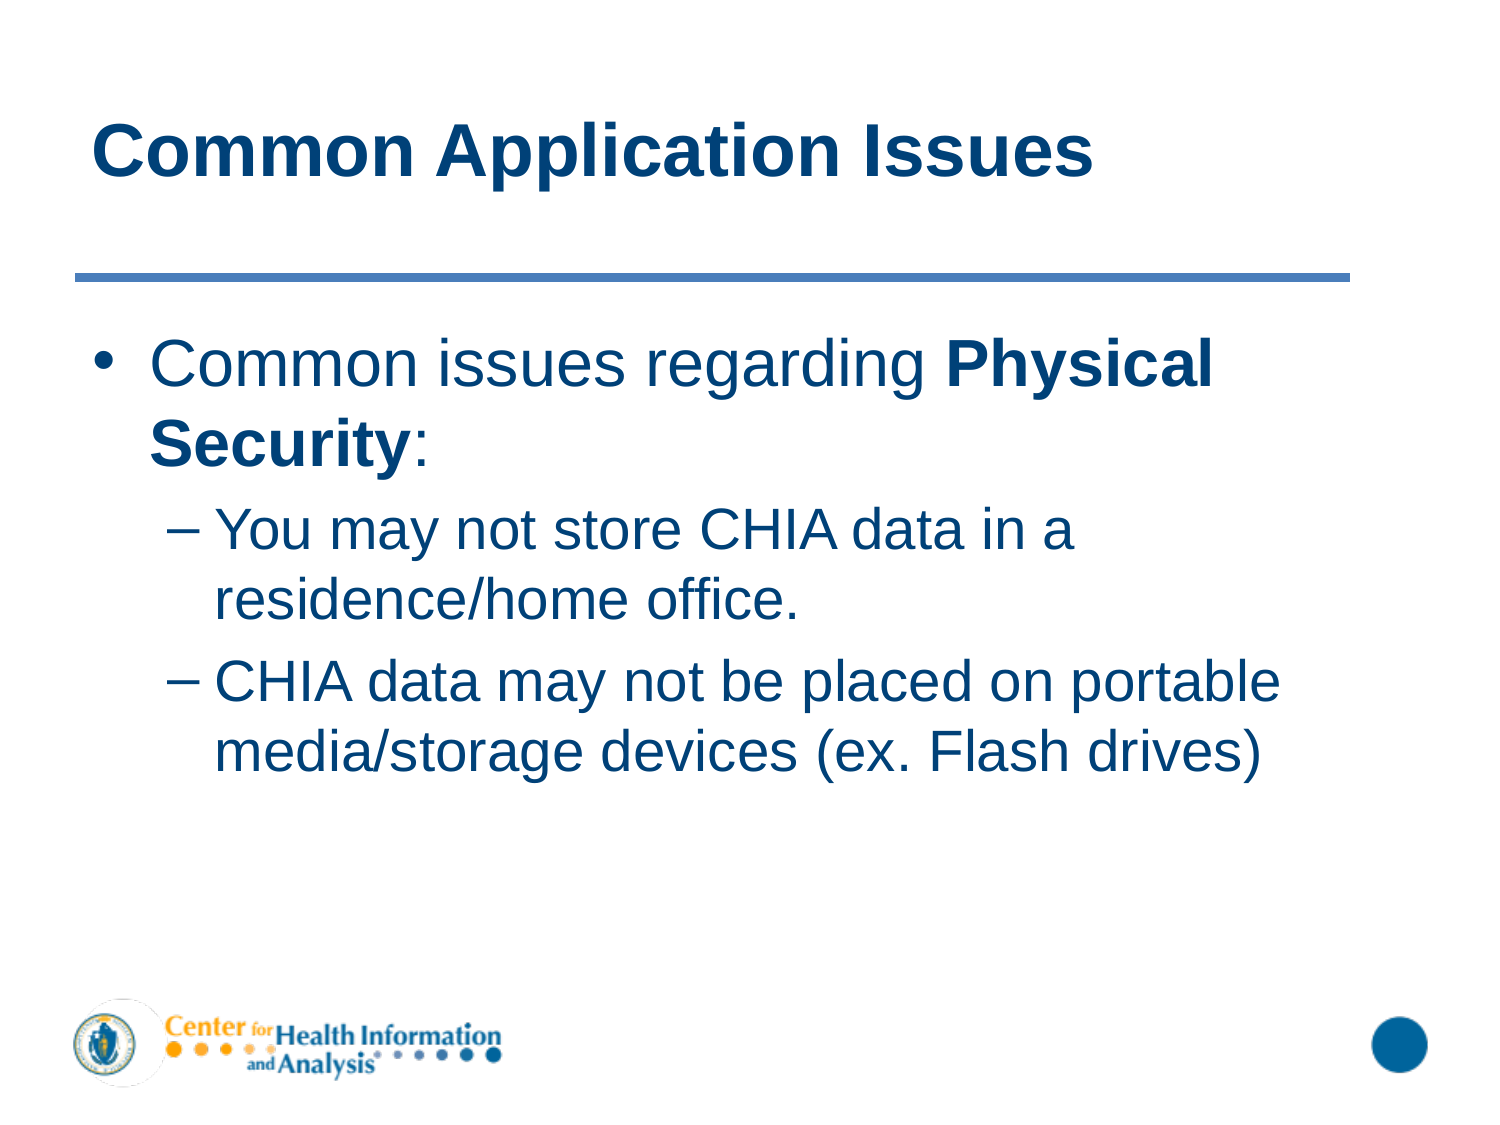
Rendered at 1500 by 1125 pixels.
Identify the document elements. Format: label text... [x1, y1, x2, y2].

title Common Application Issues [76, 93, 1427, 282]
list Common issues regarding Physical Security: You may not store CHIA data in a residence/home office. CHIA data may not be placed on portable media/storage devices (ex. Flash drives) [78, 311, 1429, 987]
